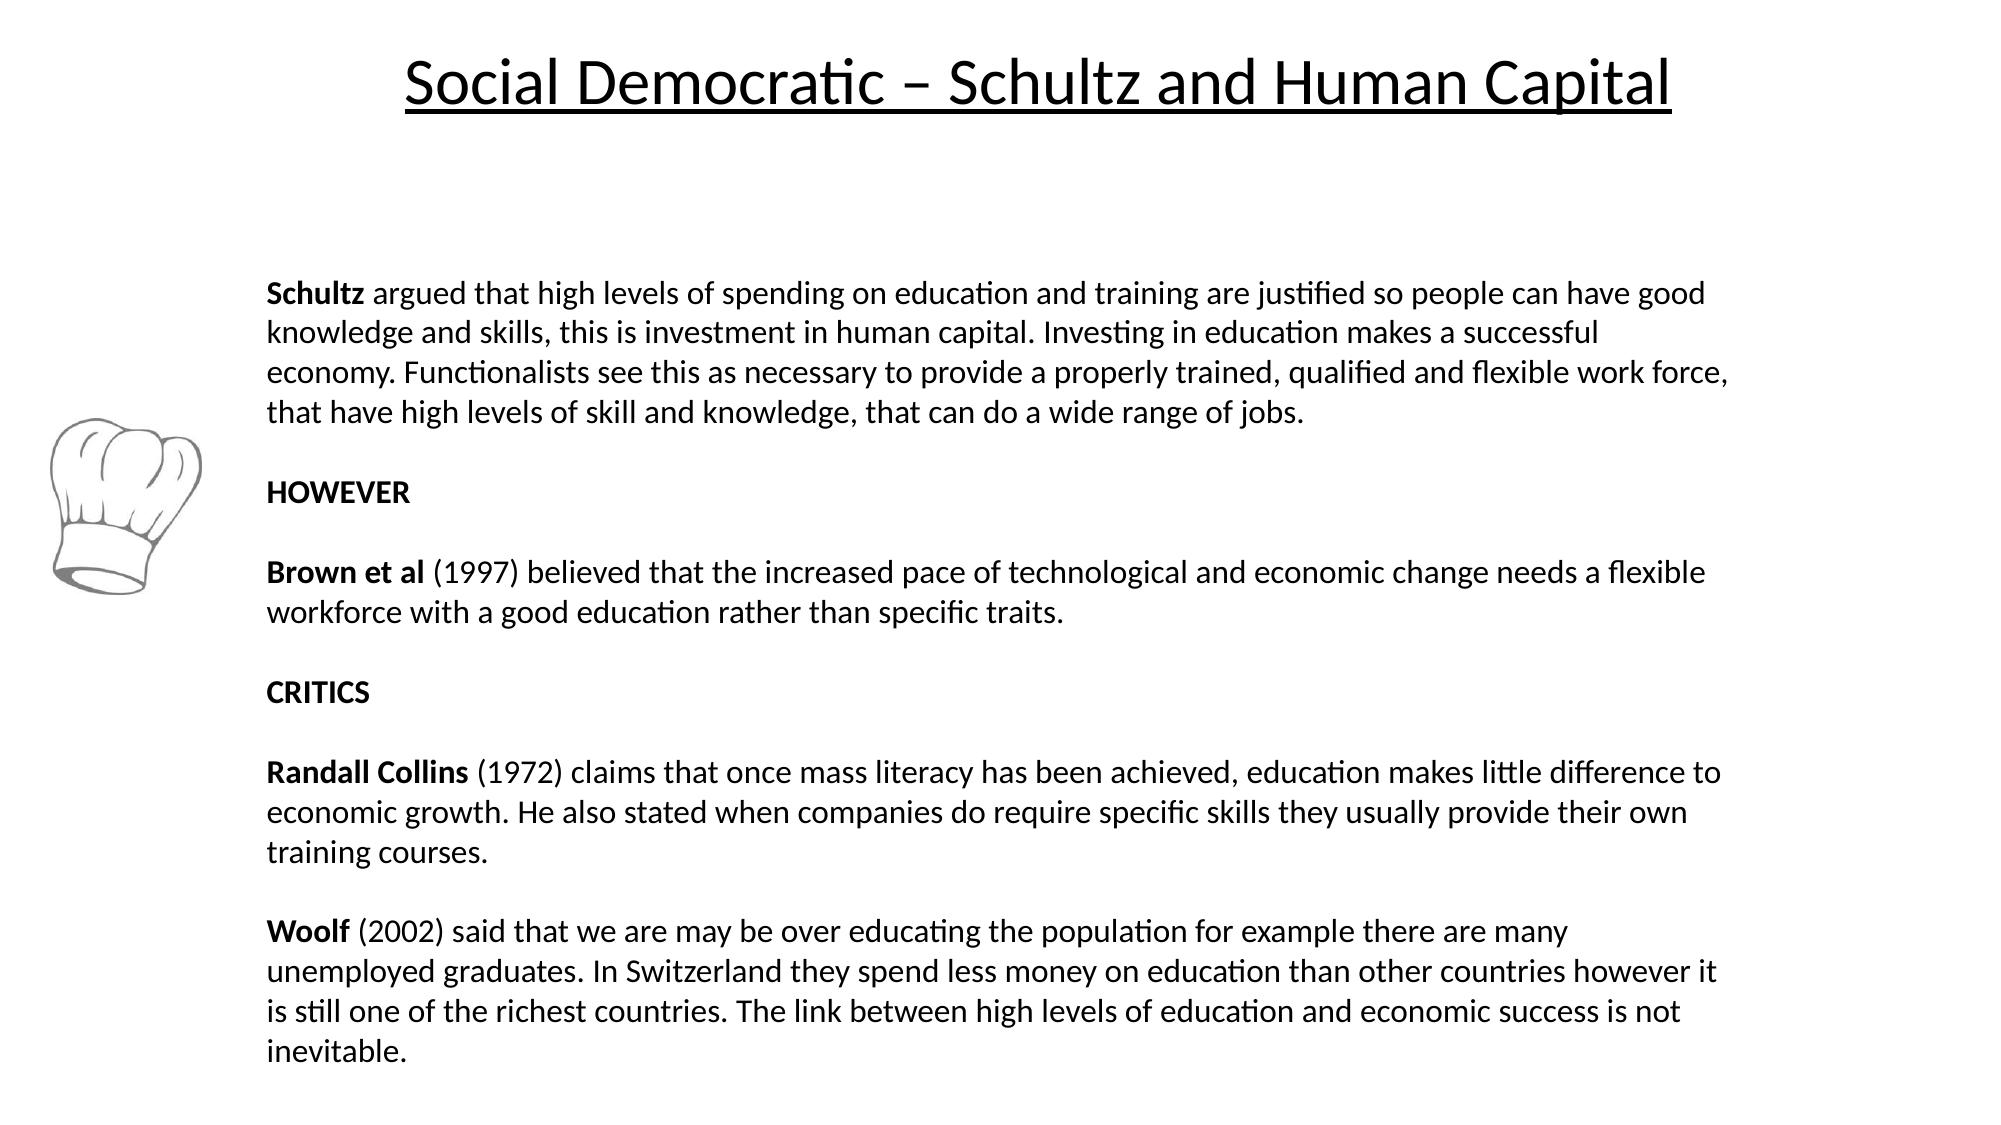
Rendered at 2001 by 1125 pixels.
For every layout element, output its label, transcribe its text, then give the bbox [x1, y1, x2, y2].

picture [50, 418, 202, 595]
text_box [1171, 245, 1891, 891]
text_box Schultz argued that high levels of spending on education and training are justified so people can have good knowledge and skills, this is investment in human capital. Investing in education makes a successful economy. Functionalists see this as necessary to provide a properly trained, qualified and flexible work force, that have high levels of skill and knowledge, that can do a wide range of jobs. HOWEVER Brown et al (1997) believed that the increased pace of technological and economic change needs a flexible workforce with a good education rather than specific traits. CRITICS Randall Collins (1972) claims that once mass literacy has been achieved, education makes little difference to economic growth. He also stated when companies do require specific skills they usually provide their own training courses. Woolf (2002) said that we are may be over educating the population for example there are many unemployed graduates. In Switzerland they spend less money on education than other countries however it is still one of the richest countries. The link between high levels of education and economic success is not inevitable. [251, 263, 1752, 1117]
text_box Social Democratic – Schultz and Human Capital [389, 31, 1688, 126]
